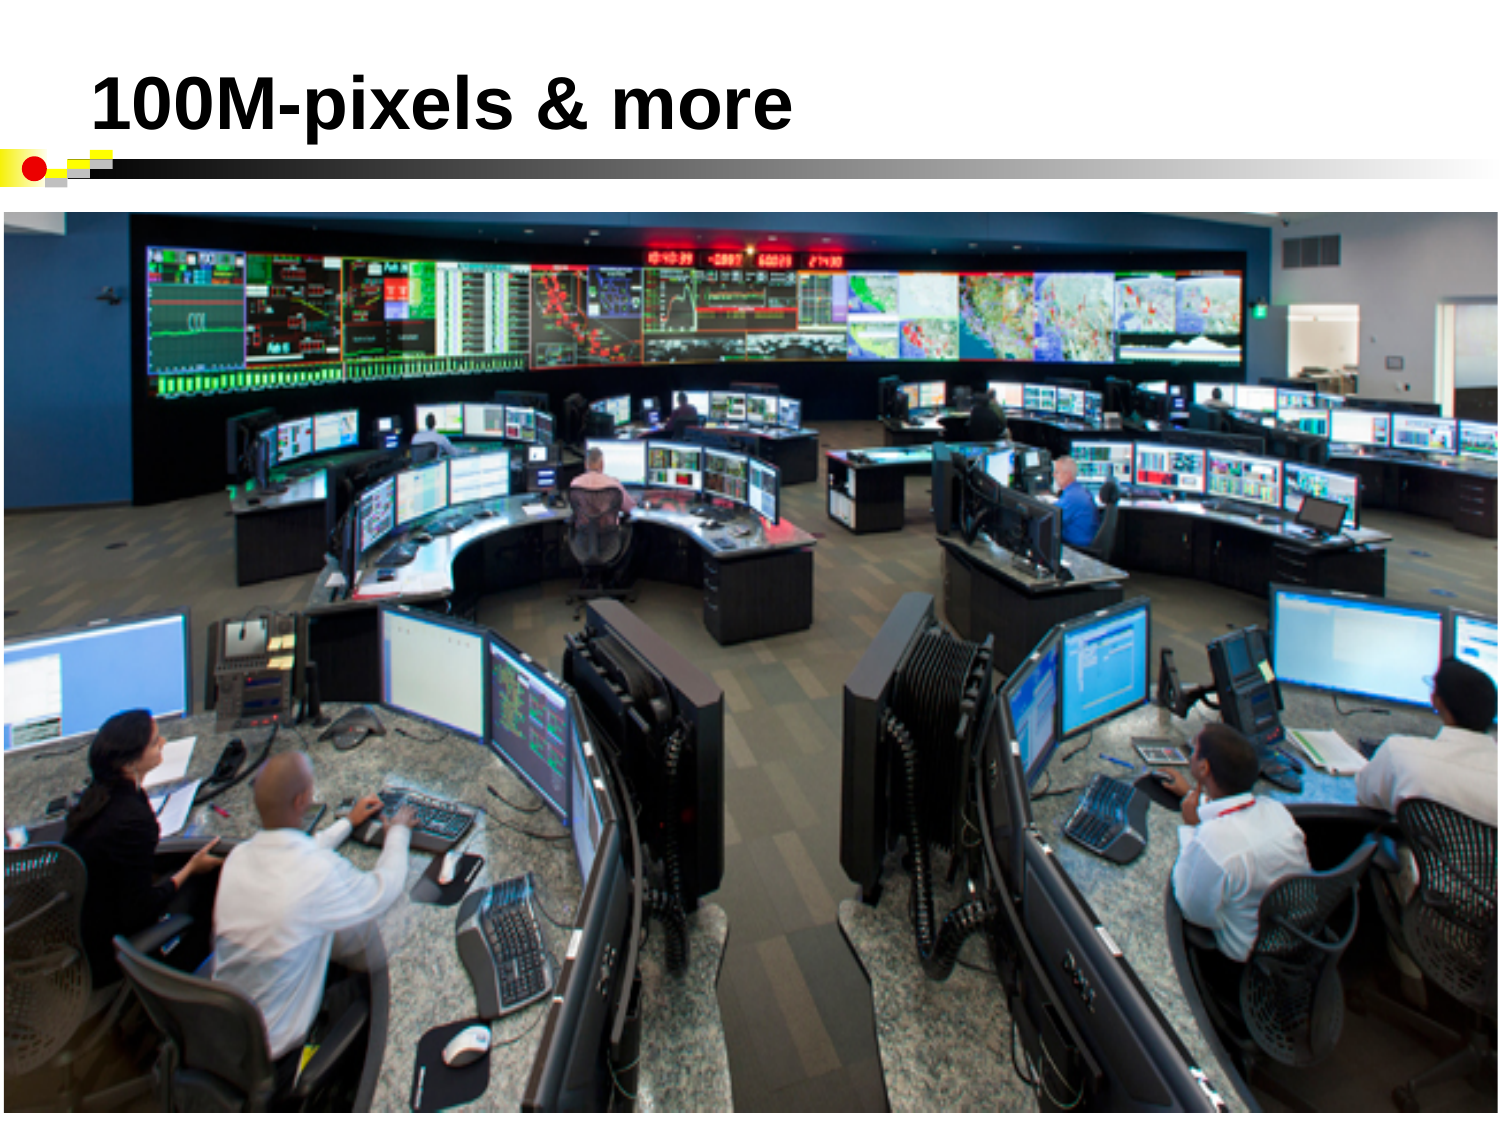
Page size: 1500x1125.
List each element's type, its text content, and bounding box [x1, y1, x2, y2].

title 100M-pixels & more [74, 37, 1426, 163]
picture [3, 212, 1498, 1113]
